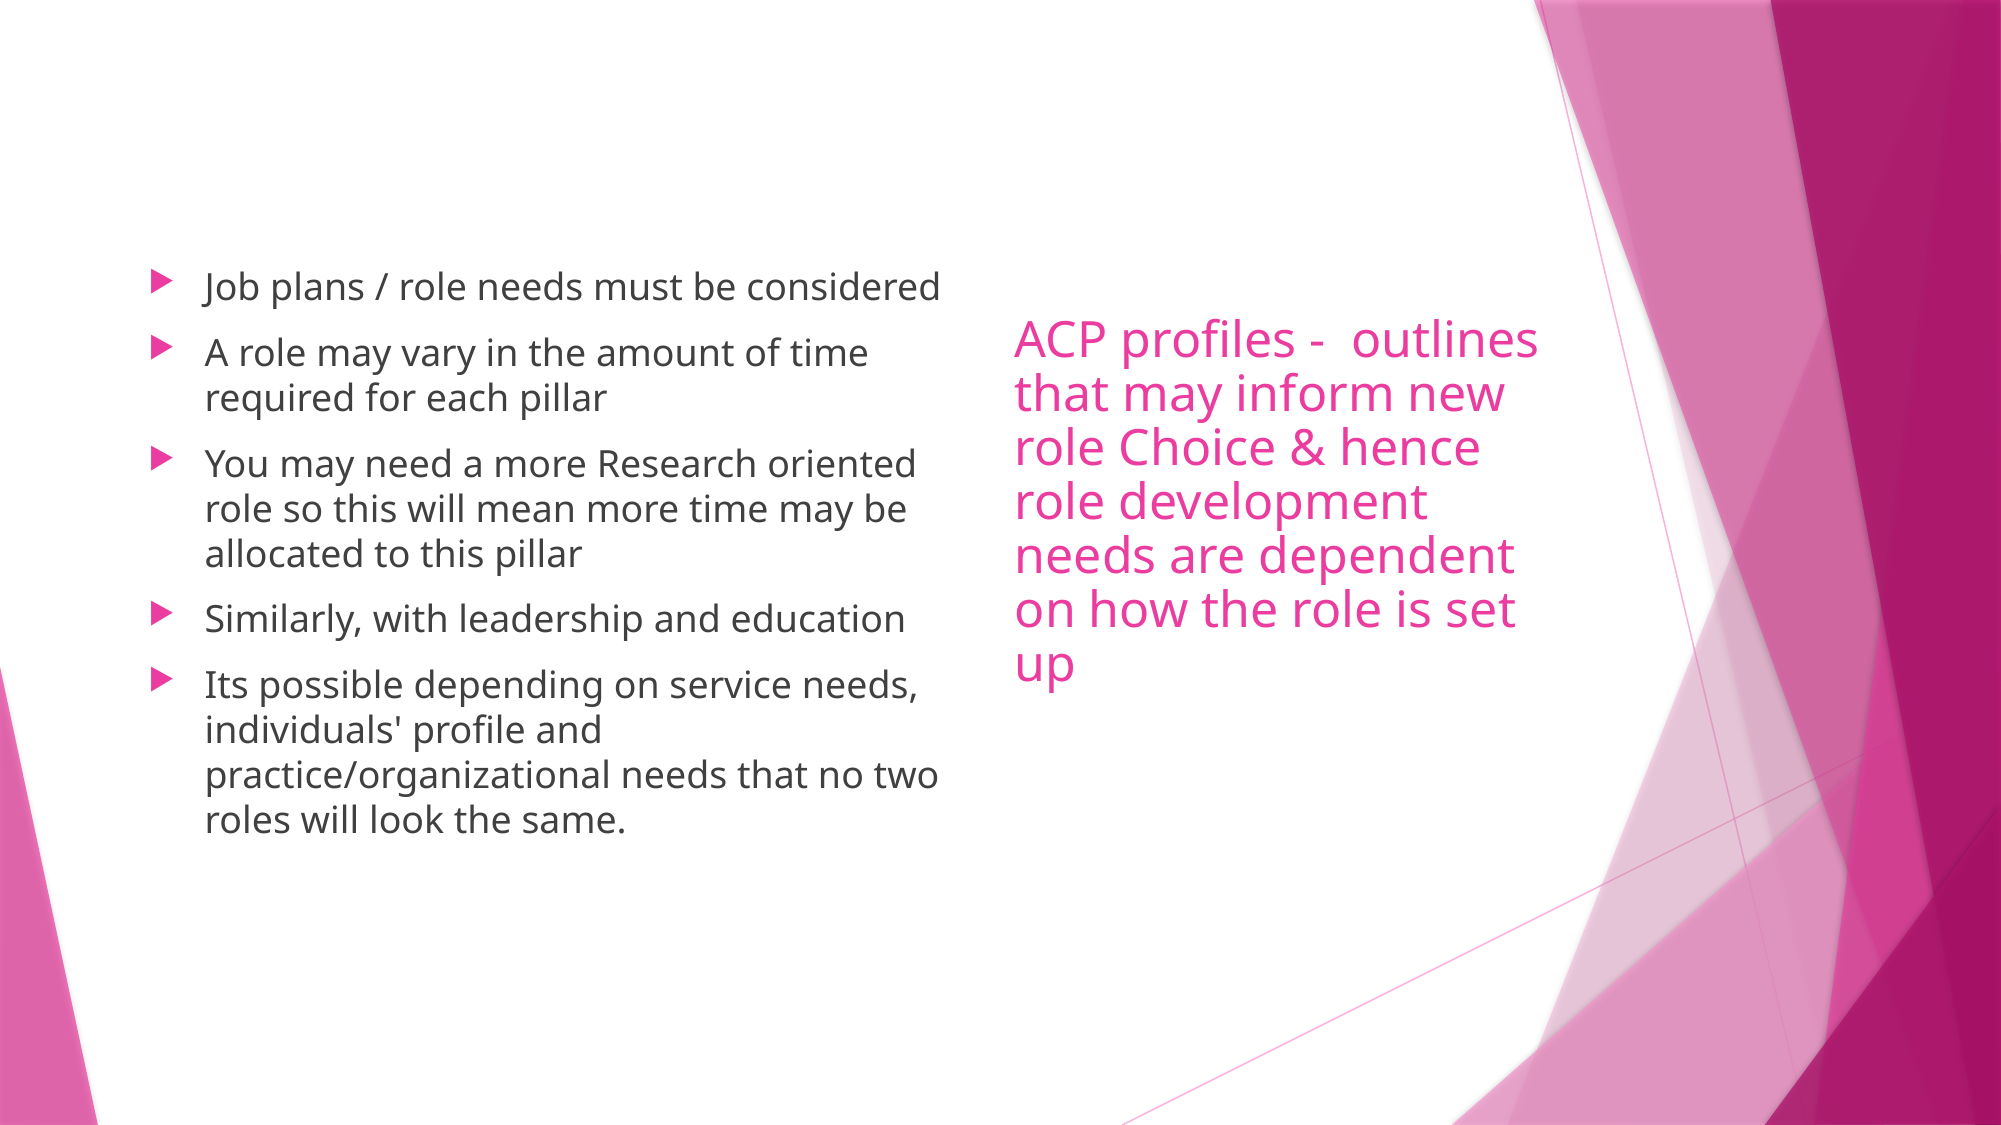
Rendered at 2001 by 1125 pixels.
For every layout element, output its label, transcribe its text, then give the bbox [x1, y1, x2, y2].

list Job plans / role needs must be considered A role may vary in the amount of time required for each pillar You may need a more Research oriented role so this will mean more time may be allocated to this pillar Similarly, with leadership and education Its possible depending on service needs, individuals' profile and practice/organizational needs that no two roles will look the same. [133, 255, 969, 991]
title ACP profiles - outlines that may inform new role Choice & hence role development needs are dependent on how the role is set up [999, 206, 1574, 700]
